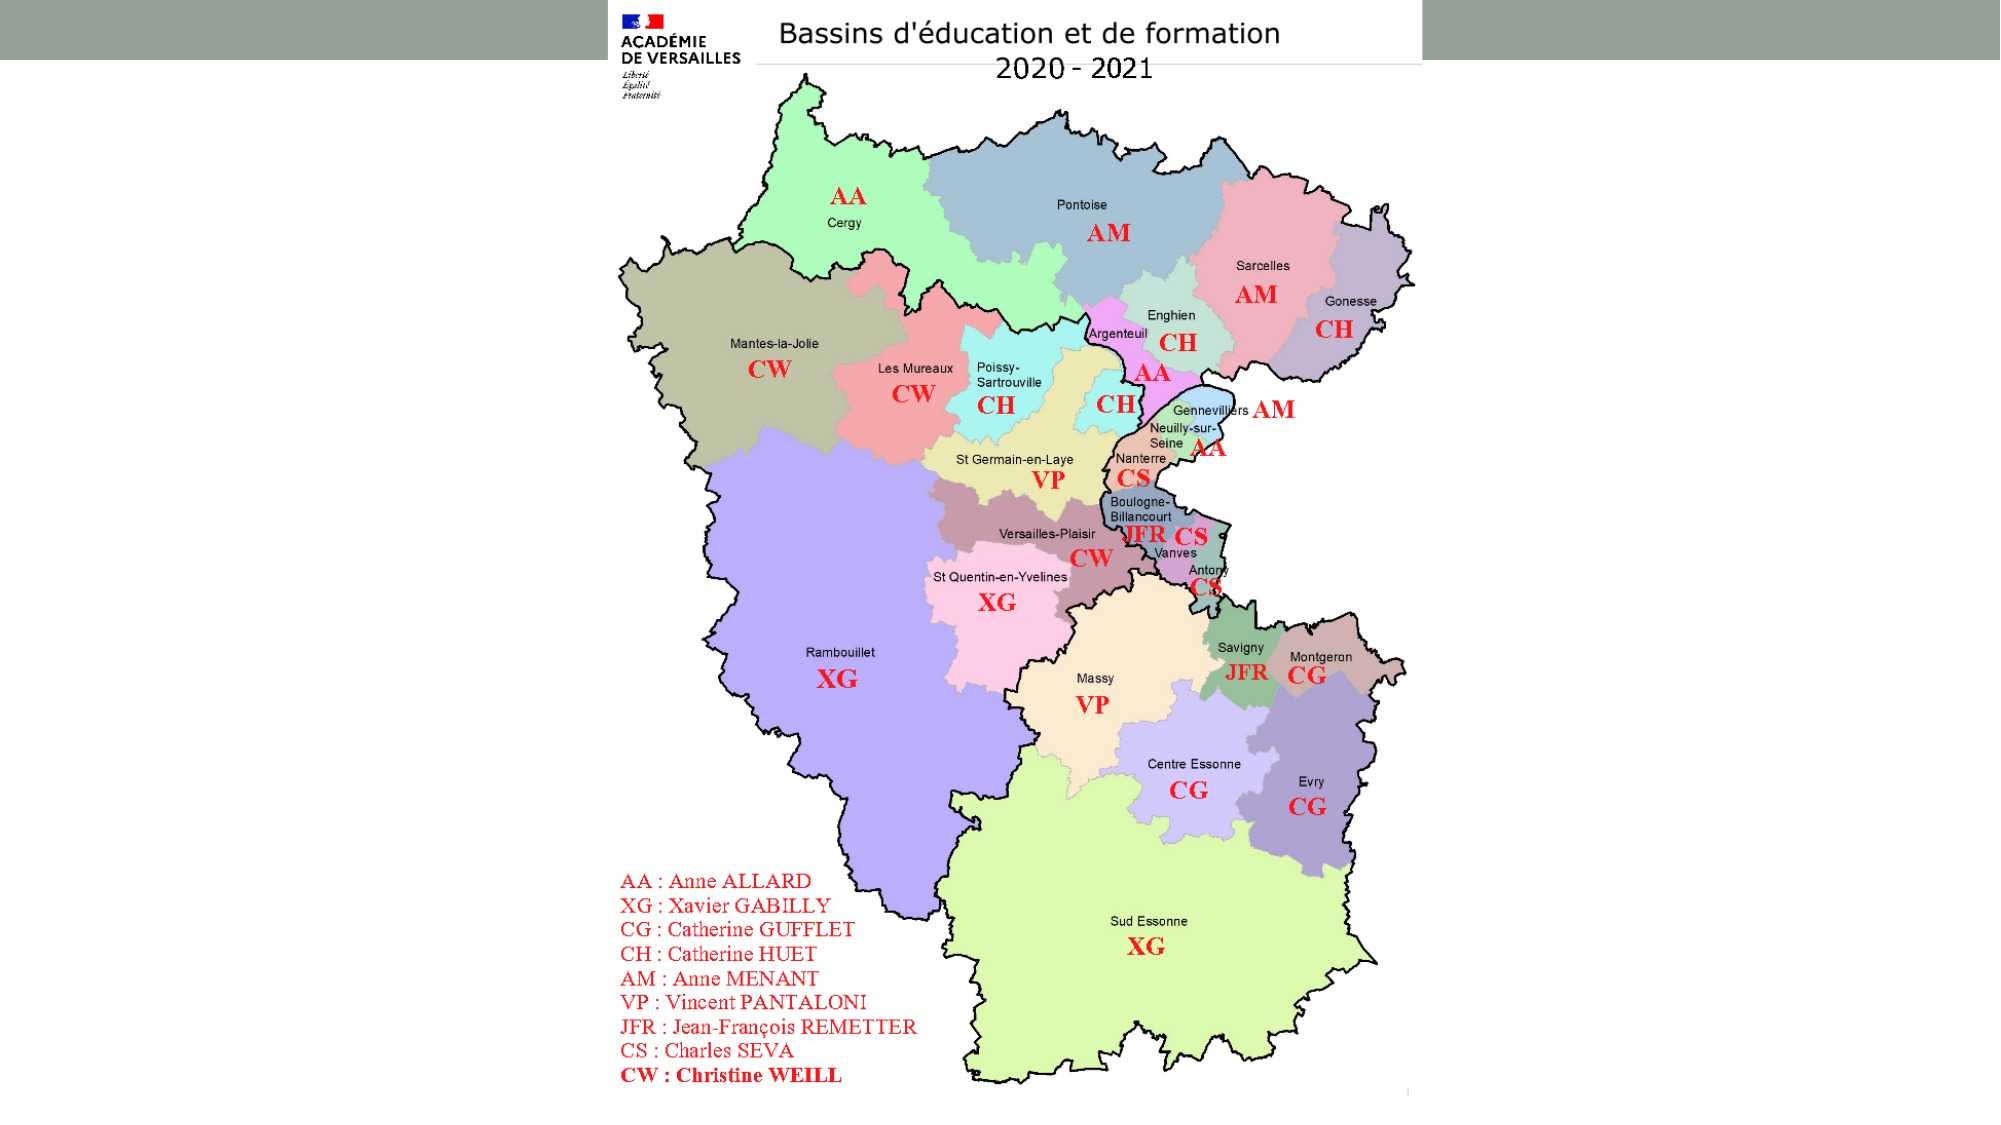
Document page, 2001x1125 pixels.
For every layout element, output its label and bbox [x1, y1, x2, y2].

picture [607, 0, 1423, 1109]
